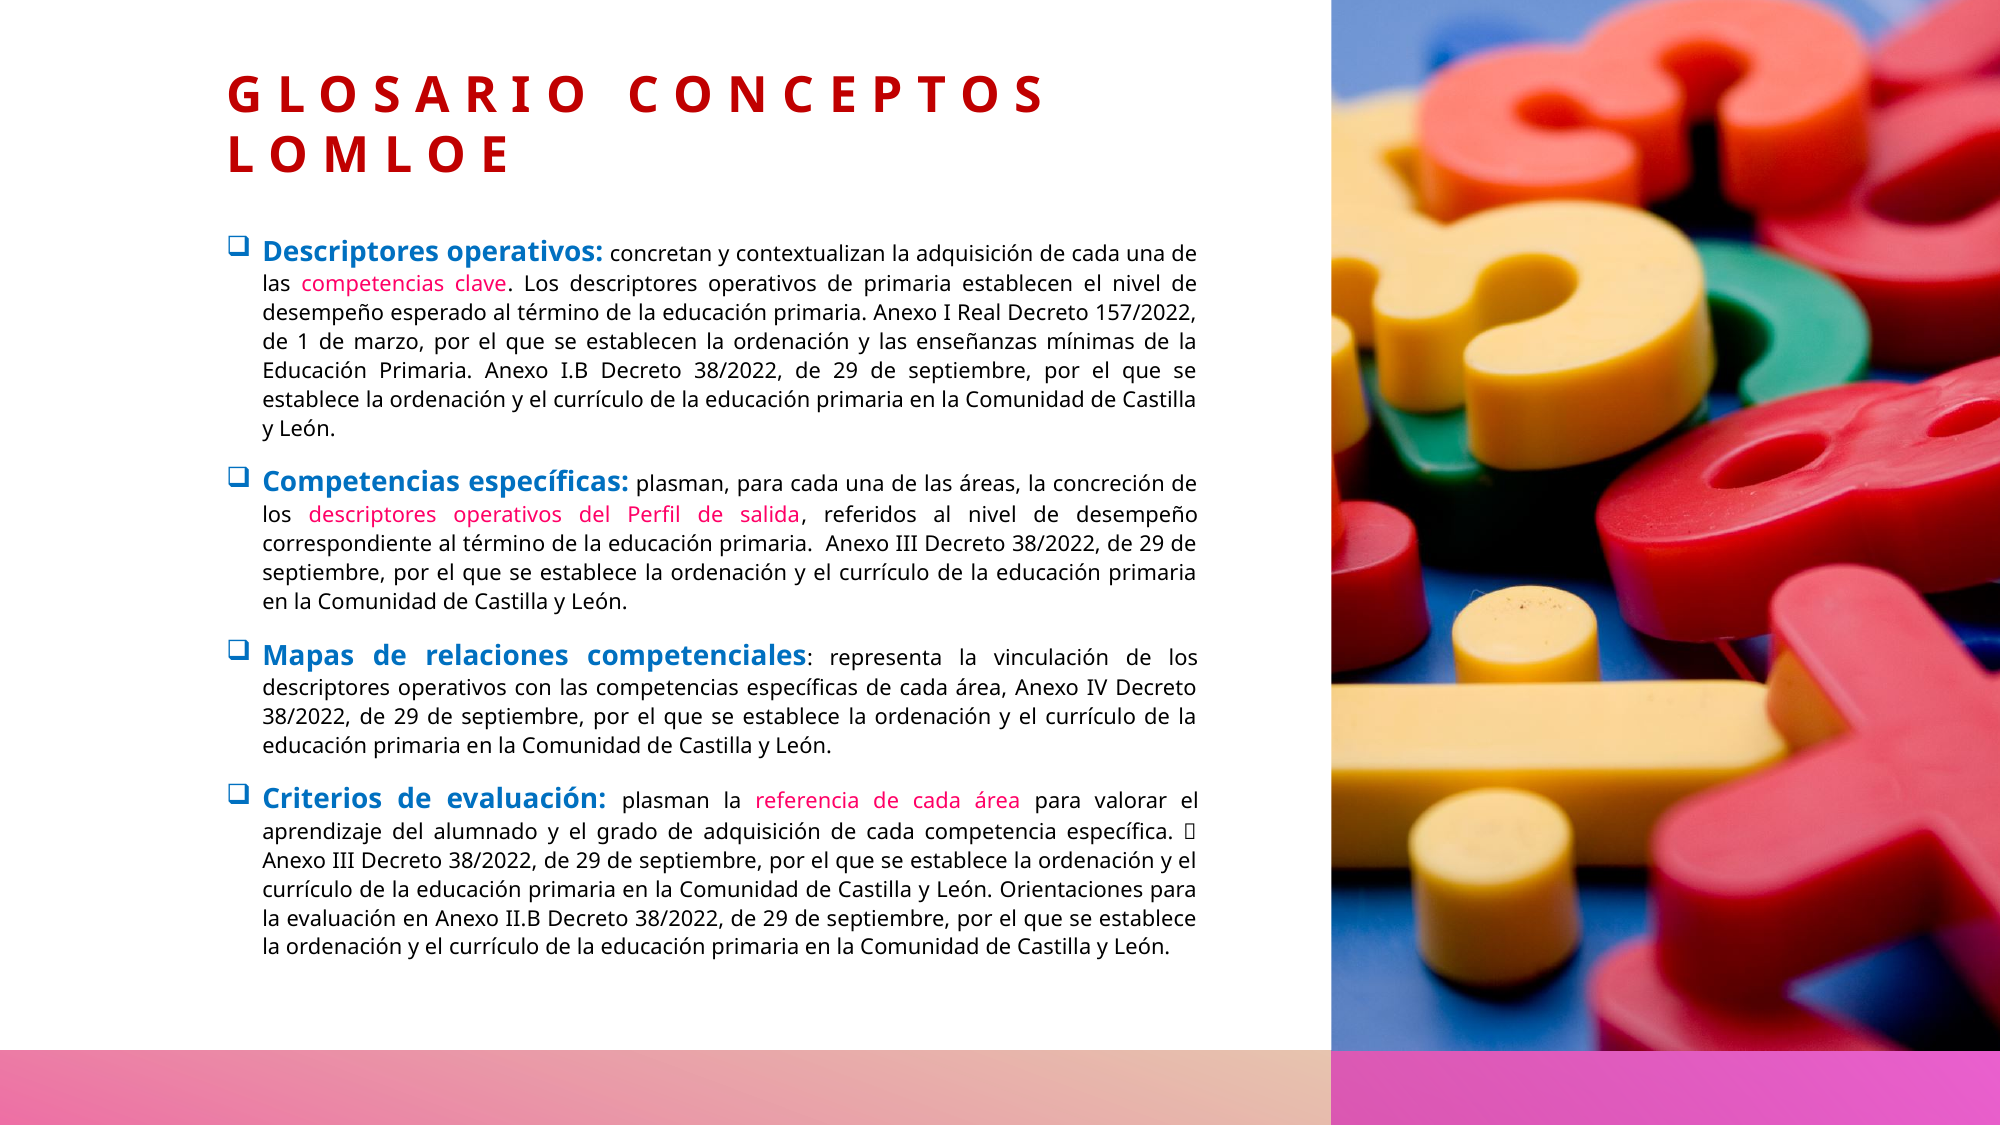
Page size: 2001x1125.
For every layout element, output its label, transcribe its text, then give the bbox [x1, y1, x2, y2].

title GLOSARIO CONCEPTOS LOMLOE [226, 47, 1231, 183]
text_box [1330, 1050, 2000, 1125]
list Descriptores operativos: concretan y contextualizan la adquisición de cada una de las competencias clave. Los descriptores operativos de primaria establecen el nivel de desempeño esperado al término de la educación primaria. Anexo I Real Decreto 157/2022, de 1 de marzo, por el que se establecen la ordenación y las enseñanzas mínimas de la Educación Primaria. Anexo I.B Decreto 38/2022, de 29 de septiembre, por el que se establece la ordenación y el currículo de la educación primaria en la Comunidad de Castilla y León. Competencias específicas: plasman, para cada una de las áreas, la concreción de los descriptores operativos del Perfil de salida, referidos al nivel de desempeño correspondiente al término de la educación primaria. Anexo III Decreto 38/2022, de 29 de septiembre, por el que se establece la ordenación y el currículo de la educación primaria en la Comunidad de Castilla y León. Mapas de relaciones competenciales: representa la vinculación de los descriptores operativos con las competencias específicas de cada área, Anexo IV Decreto 38/2022, de 29 de septiembre, por el que se establece la ordenación y el currículo de la educación primaria en la Comunidad de Castilla y León. Criterios de evaluación: plasman la referencia de cada área para valorar el aprendizaje del alumnado y el grado de adquisición de cada competencia específica.  Anexo III Decreto 38/2022, de 29 de septiembre, por el que se establece la ordenación y el currículo de la educación primaria en la Comunidad de Castilla y León. Orientaciones para la evaluación en Anexo II.B Decreto 38/2022, de 29 de septiembre, por el que se establece la ordenación y el currículo de la educación primaria en la Comunidad de Castilla y León. [226, 229, 1200, 975]
text_box [0, 0, 1331, 1050]
picture [1331, 0, 2000, 1051]
text_box [0, 1050, 1330, 1125]
